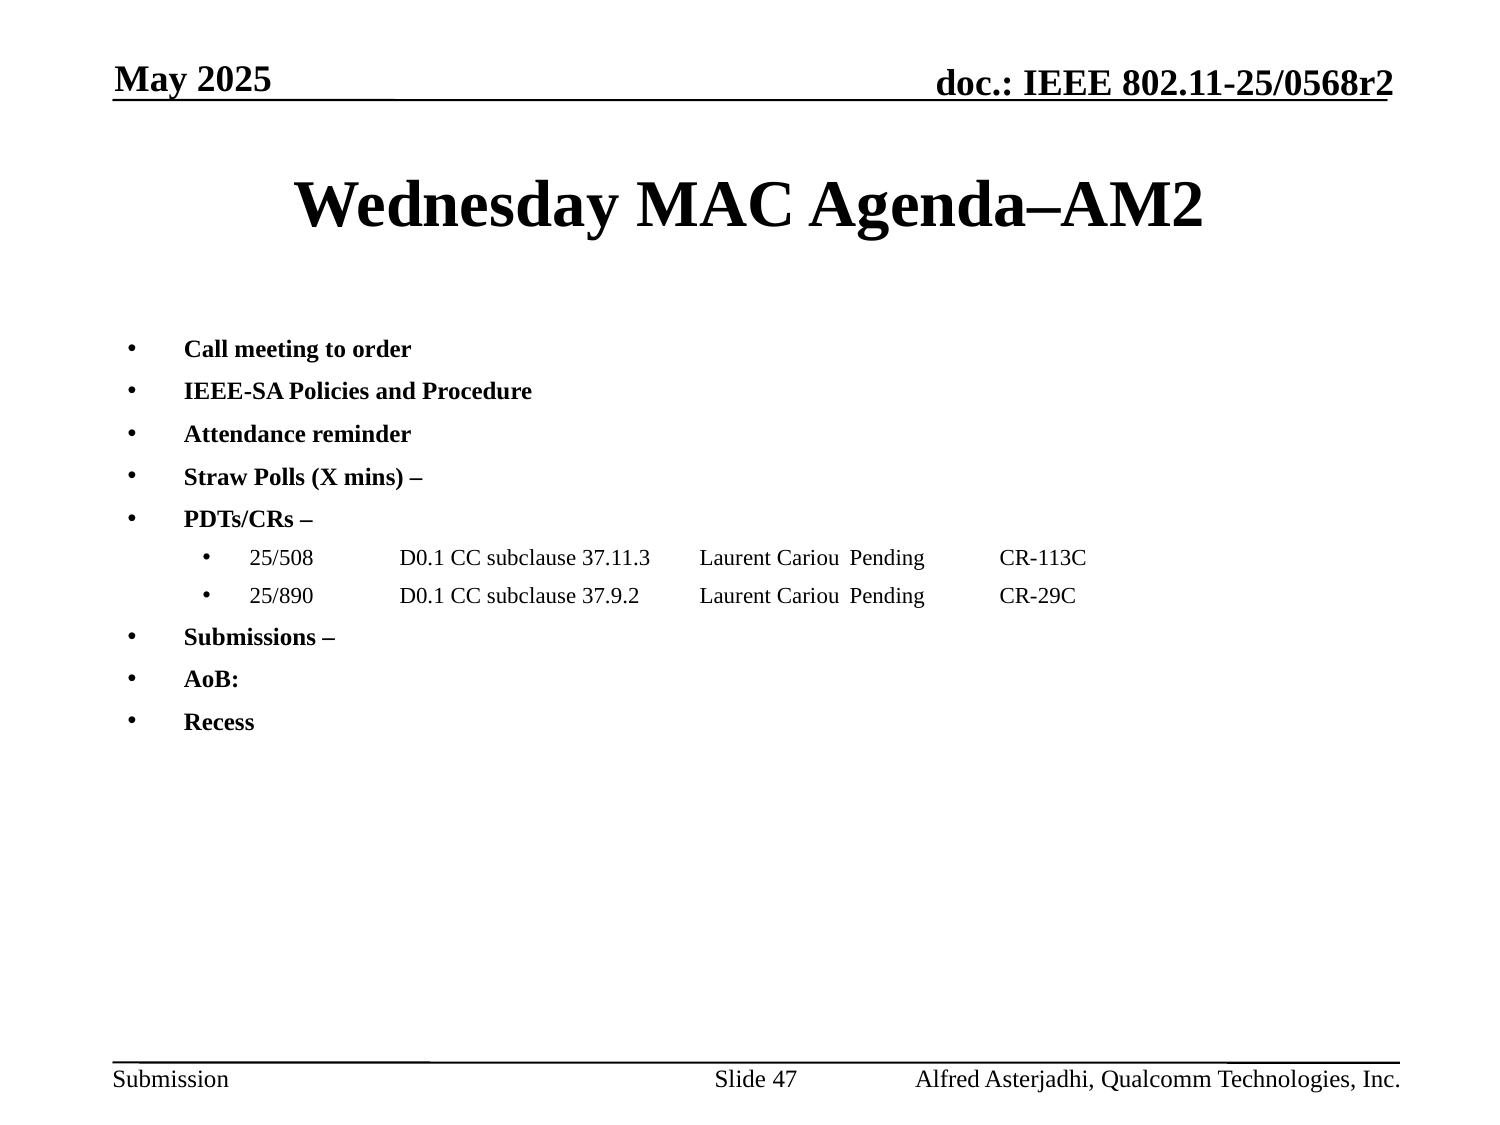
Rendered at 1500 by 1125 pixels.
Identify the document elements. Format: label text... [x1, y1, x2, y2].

slide_number Slide 47 [712, 1061, 800, 1123]
footer Alfred Asterjadhi, Qualcomm Technologies, Inc. [878, 1061, 1402, 1093]
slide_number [114, 54, 423, 100]
list Call meeting to order IEEE-SA Policies and Procedure Attendance reminder Straw Polls (X mins) – PDTs/CRs – 25/508 D0.1 CC subclause 37.11.3 Laurent Cariou Pending CR-113C 25/890 D0.1 CC subclause 37.9.2 Laurent Cariou Pending CR-29C Submissions – AoB: Recess [112, 324, 1388, 1063]
title Wednesday MAC Agenda–AM2 [112, 112, 1388, 288]
